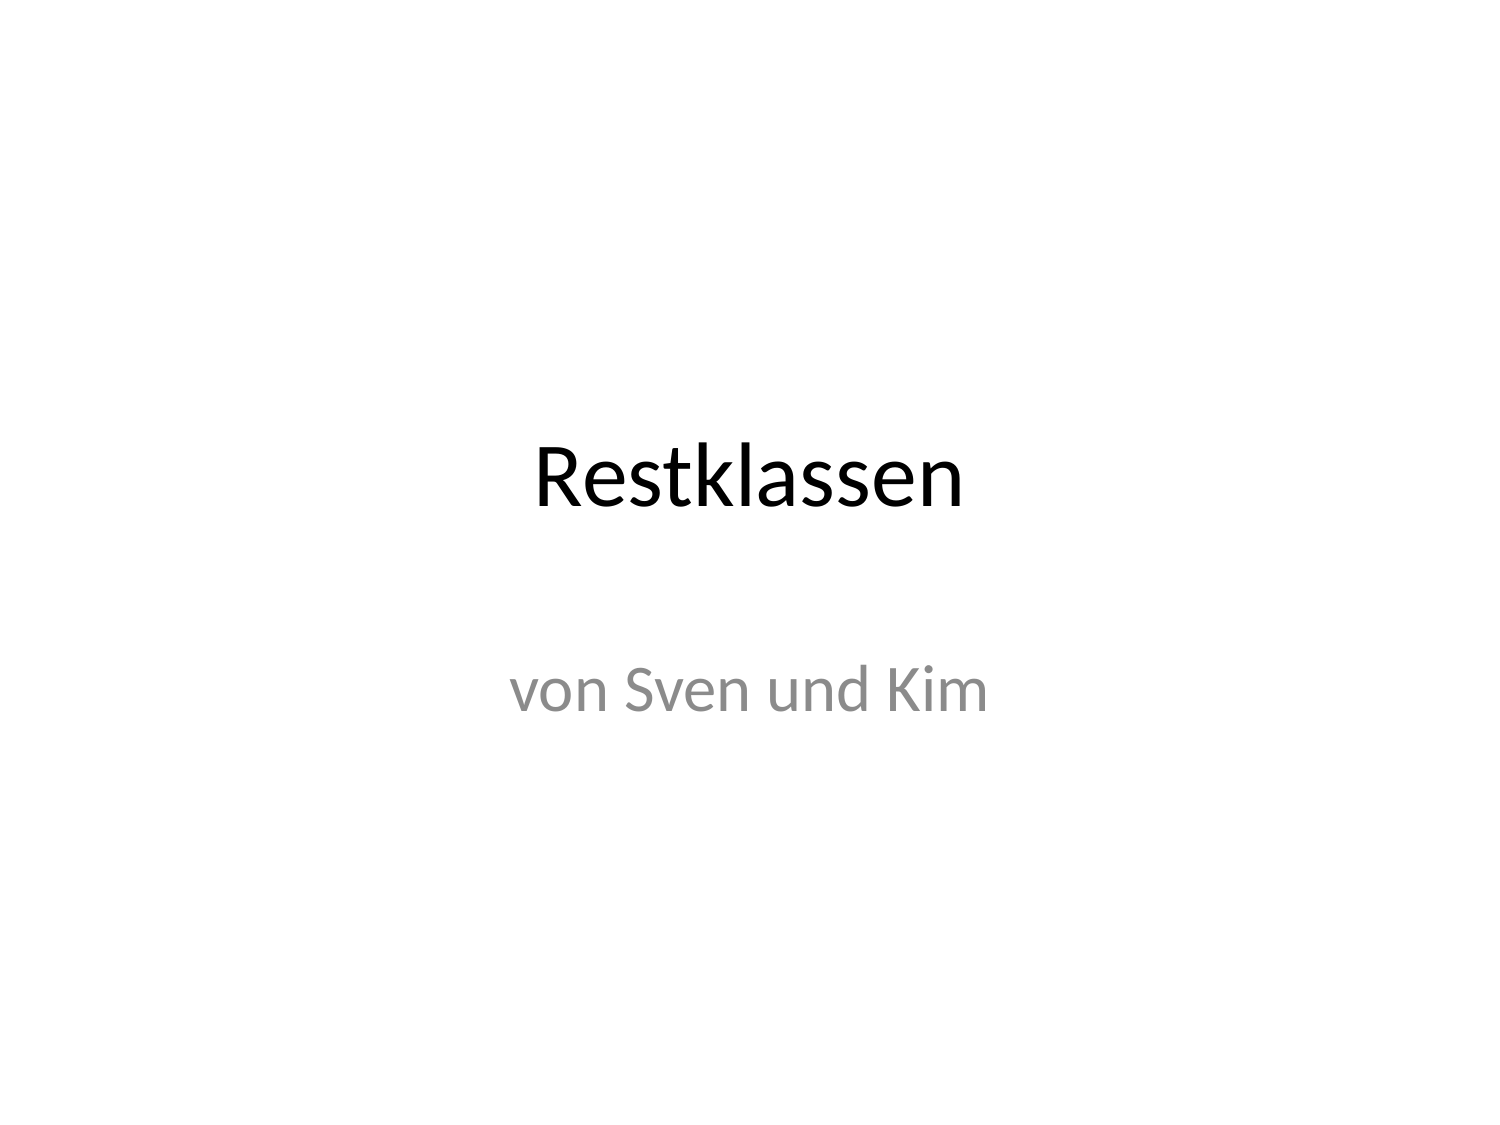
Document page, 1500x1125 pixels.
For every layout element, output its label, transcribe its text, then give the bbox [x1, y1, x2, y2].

title Restklassen [112, 349, 1388, 591]
subtitle von Sven und Kim [225, 637, 1275, 925]
